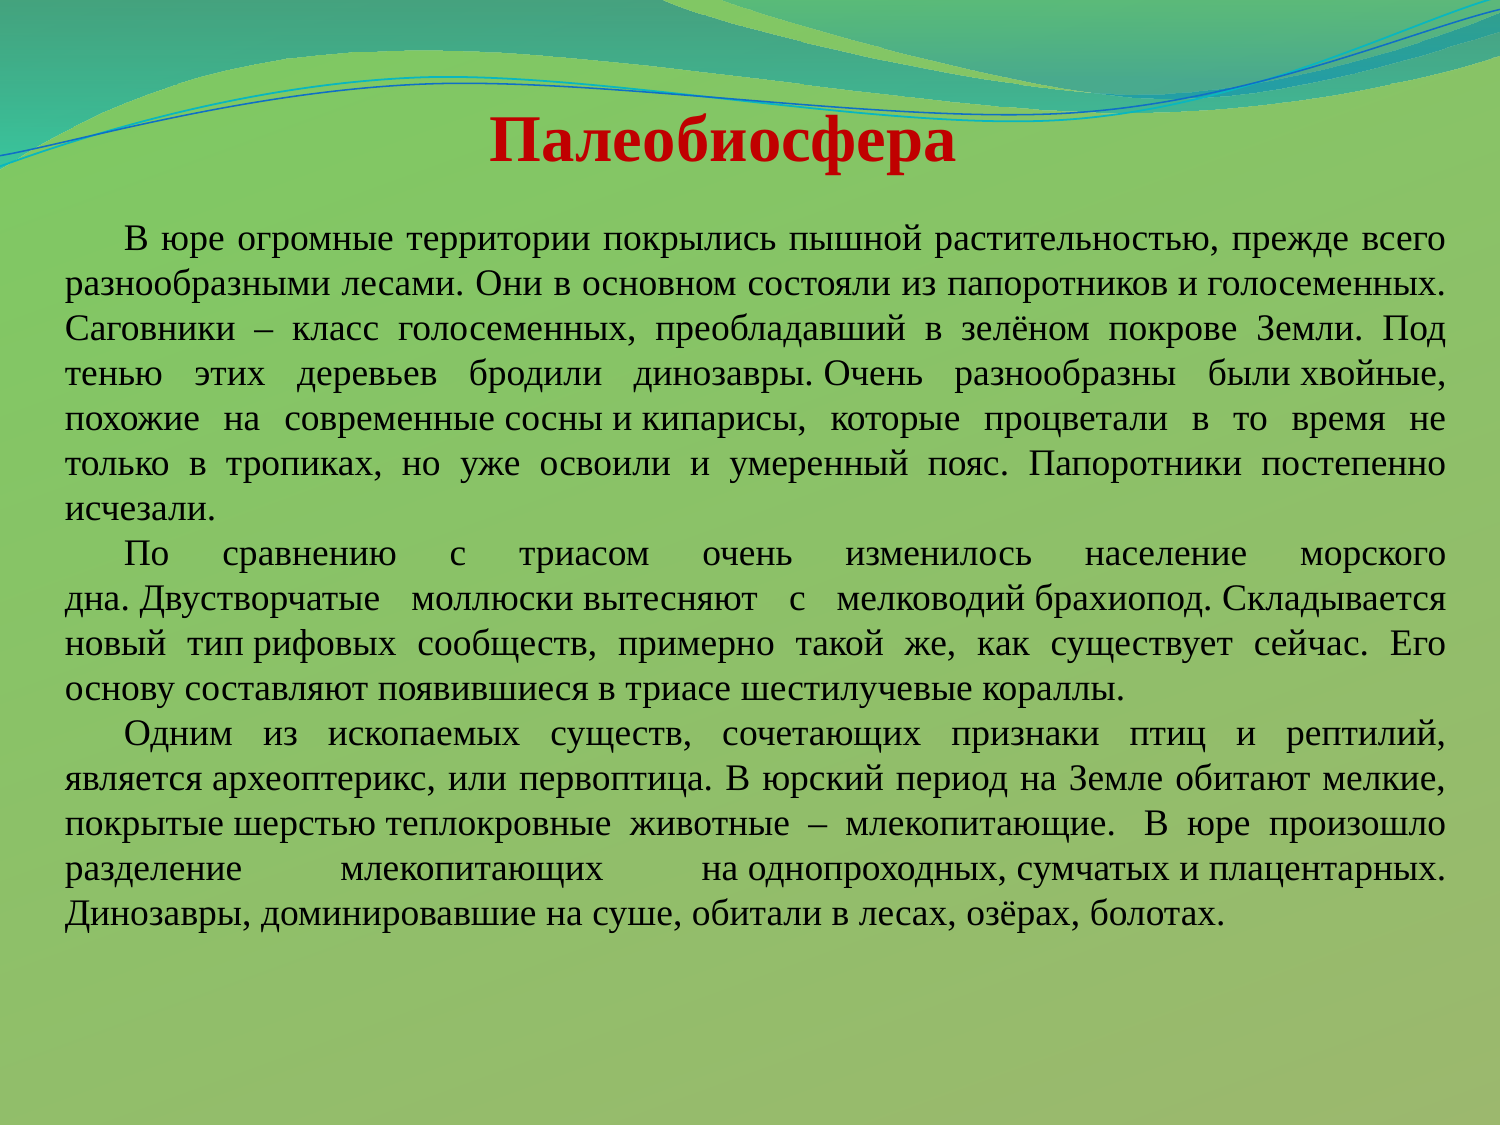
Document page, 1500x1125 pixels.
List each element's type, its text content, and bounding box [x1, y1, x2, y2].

text_box В юре огромные территории покрылись пышной растительностью, прежде всего разнообразными лесами. Они в основном состояли из папоротников и голосеменных. Саговники – класс голосеменных, преобладавший в зелёном покрове Земли. Под тенью этих деревьев бродили динозавры. Очень разнообразны были хвойные, похожие на современные сосны и кипарисы, которые процветали в то время не только в тропиках, но уже освоили и умеренный пояс. Папоротники постепенно исчезали. По сравнению с триасом очень изменилось население морского дна. Двустворчатые моллюски вытесняют с мелководий брахиопод. Складывается новый тип рифовых сообществ, примерно такой же, как существует сейчас. Его основу составляют появившиеся в триасе шестилучевые кораллы. Одним из ископаемых существ, сочетающих признаки птиц и рептилий, является археоптерикс, или первоптица. В юрский период на Земле обитают мелкие, покрытые шерстью теплокровные животные – млекопитающие. В юре произошло разделение млекопитающих на однопроходных, сумчатых и плацентарных. Динозавры, доминировавшие на суше, обитали в лесах, озёрах, болотах. [49, 206, 1463, 941]
text_box Палеобиосфера [474, 87, 1050, 206]
